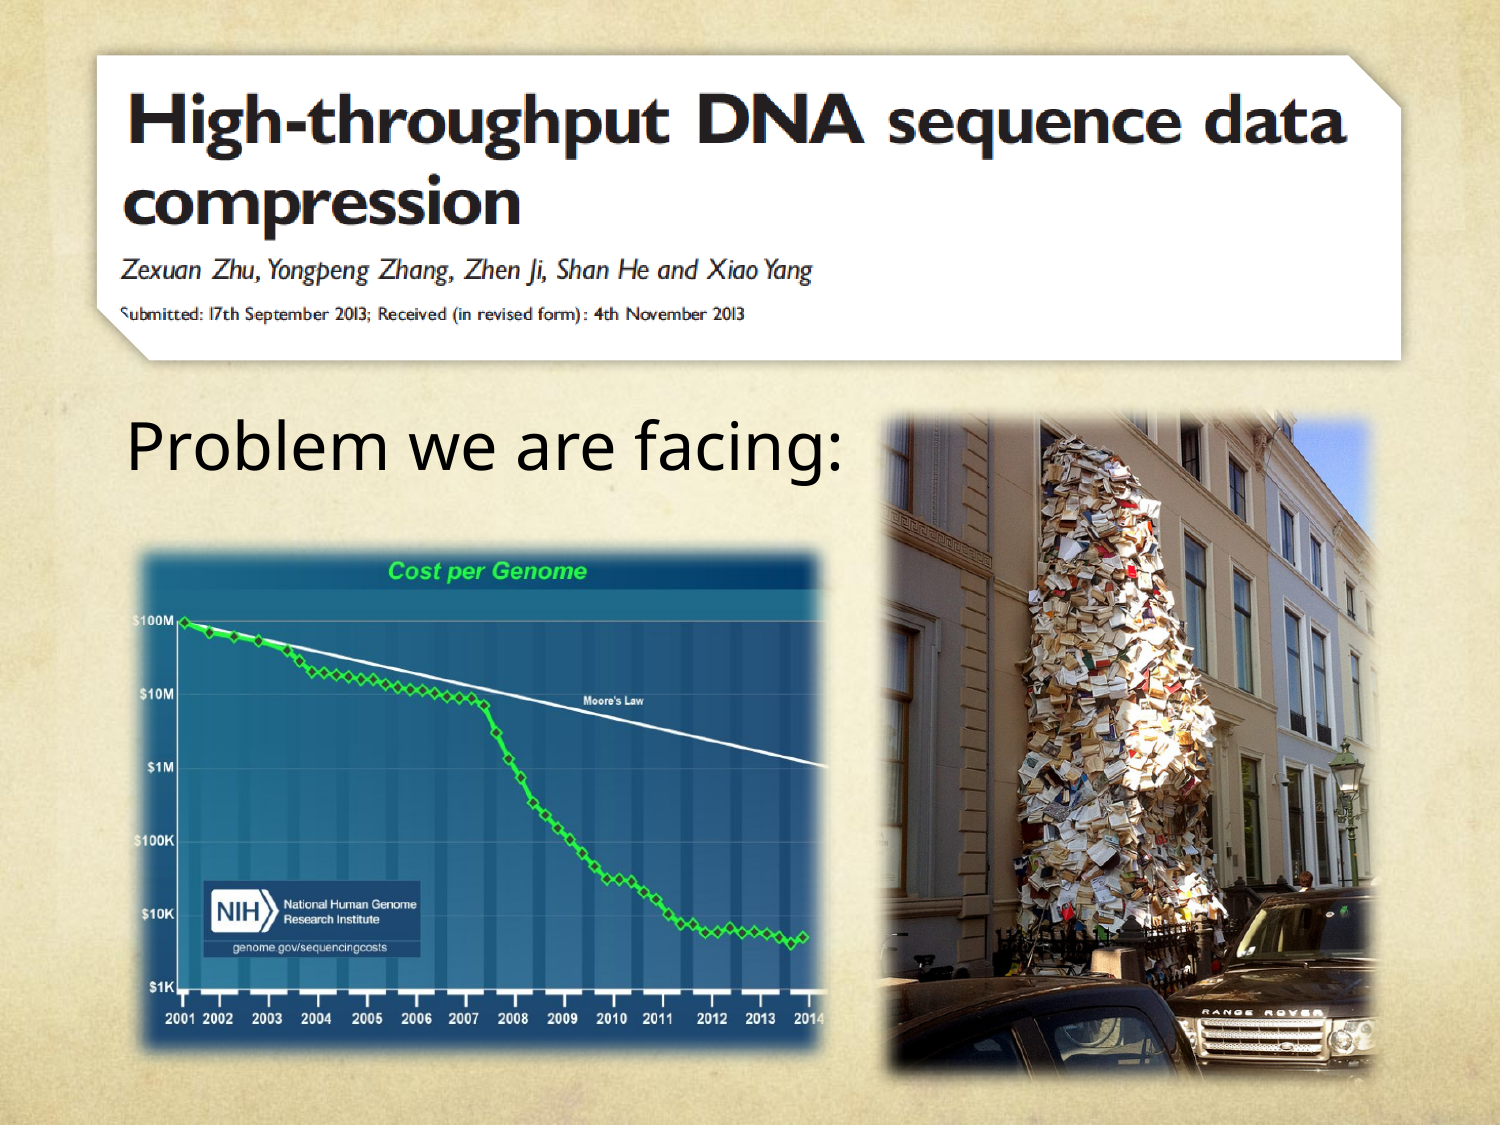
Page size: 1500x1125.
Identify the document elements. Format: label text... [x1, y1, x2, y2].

text_box Problem we are facing: [110, 396, 868, 492]
picture [0, 0, 1500, 1125]
